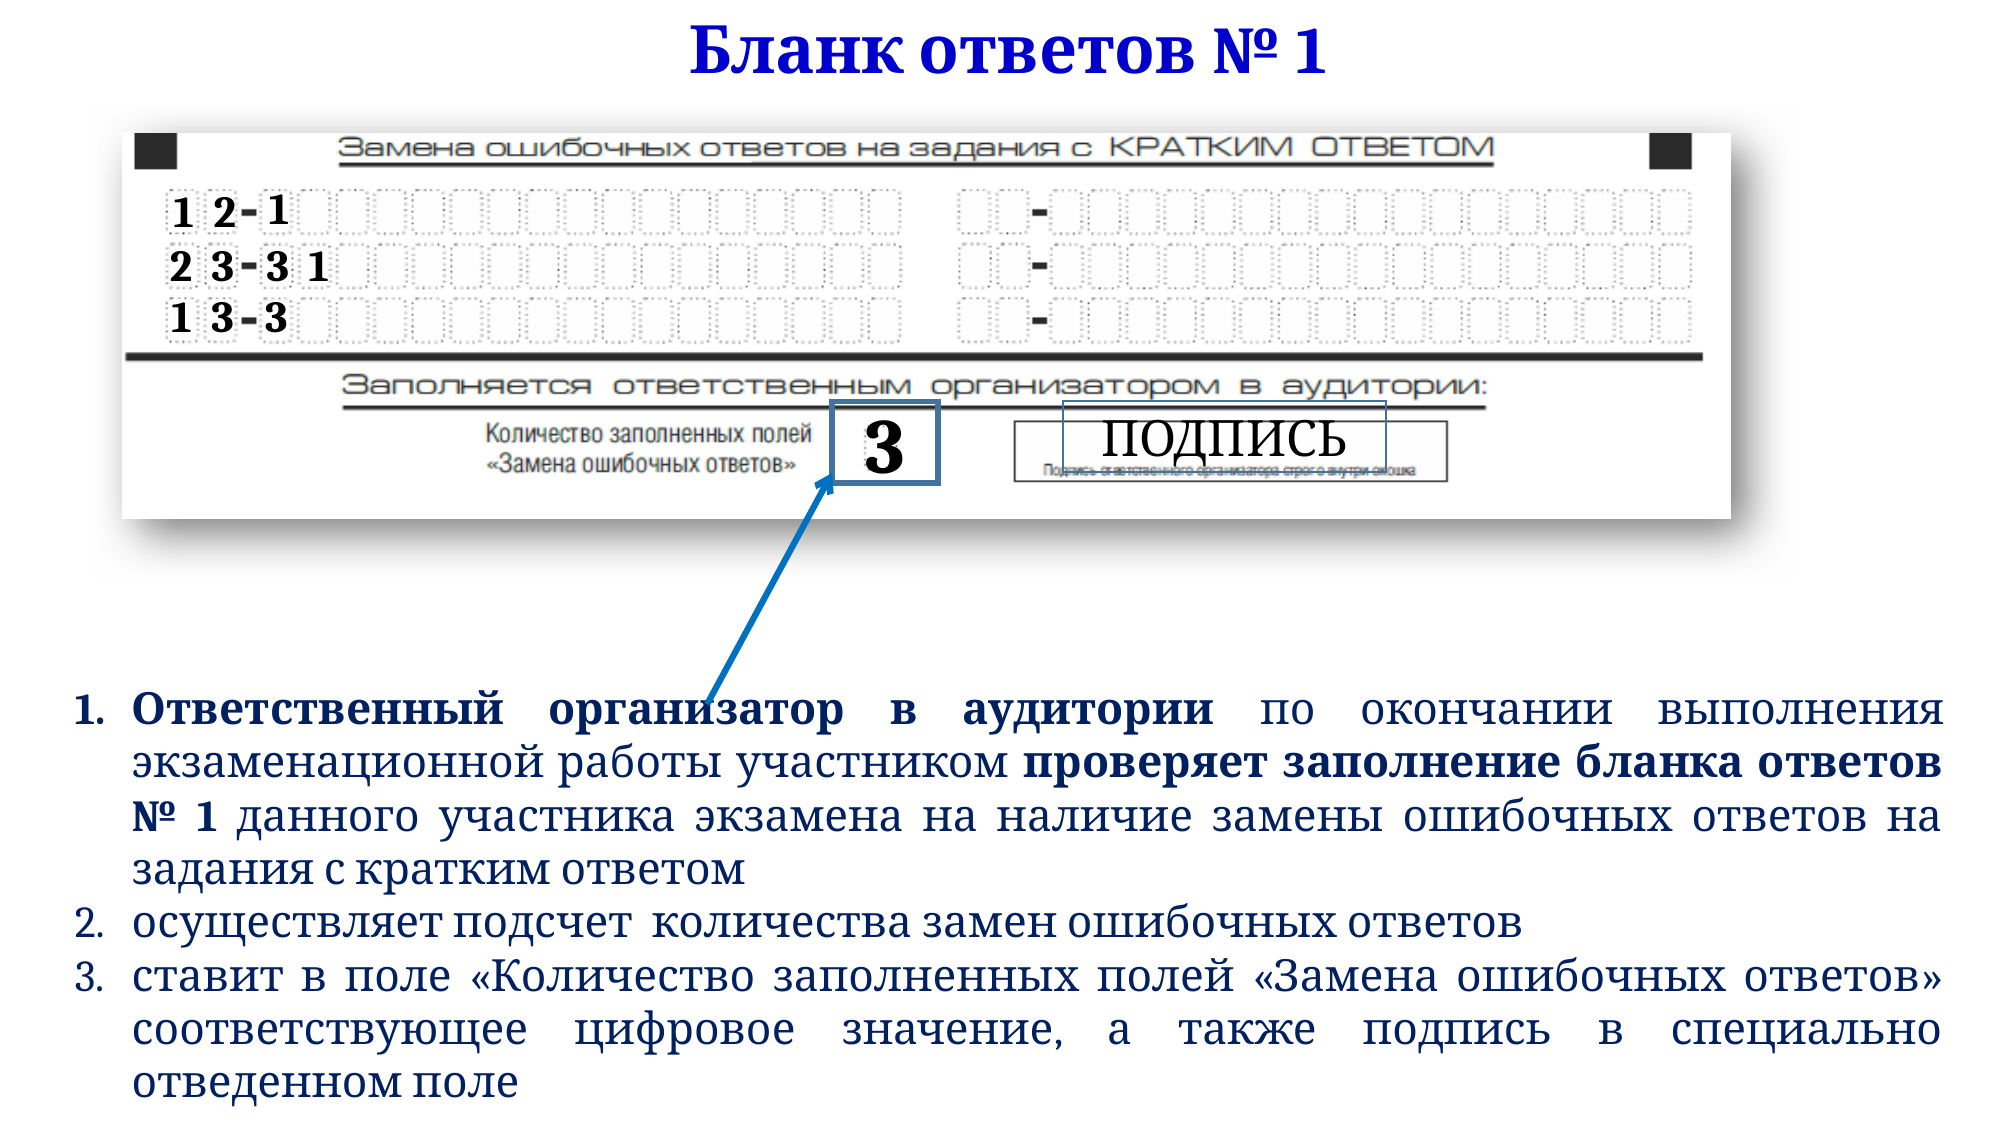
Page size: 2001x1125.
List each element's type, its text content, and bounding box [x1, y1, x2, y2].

picture [122, 133, 1731, 519]
text_box Бланк ответов № 1 [70, 0, 1945, 95]
text_box 2 3 [116, 217, 122, 311]
text_box Ответственный организатор в аудитории по окончании выполнения экзаменационной работы участником проверяет заполнение бланка ответов № 1 данного участника экзамена на наличие замены ошибочных ответов на задания с кратким ответом осуществляет подсчет количества замен ошибочных ответов ставит в поле «Количество заполненных полей «Замена ошибочных ответов» соответствующее цифровое значение, а также подпись в специально отведенном поле [59, 672, 1960, 1115]
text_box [707, 472, 833, 705]
